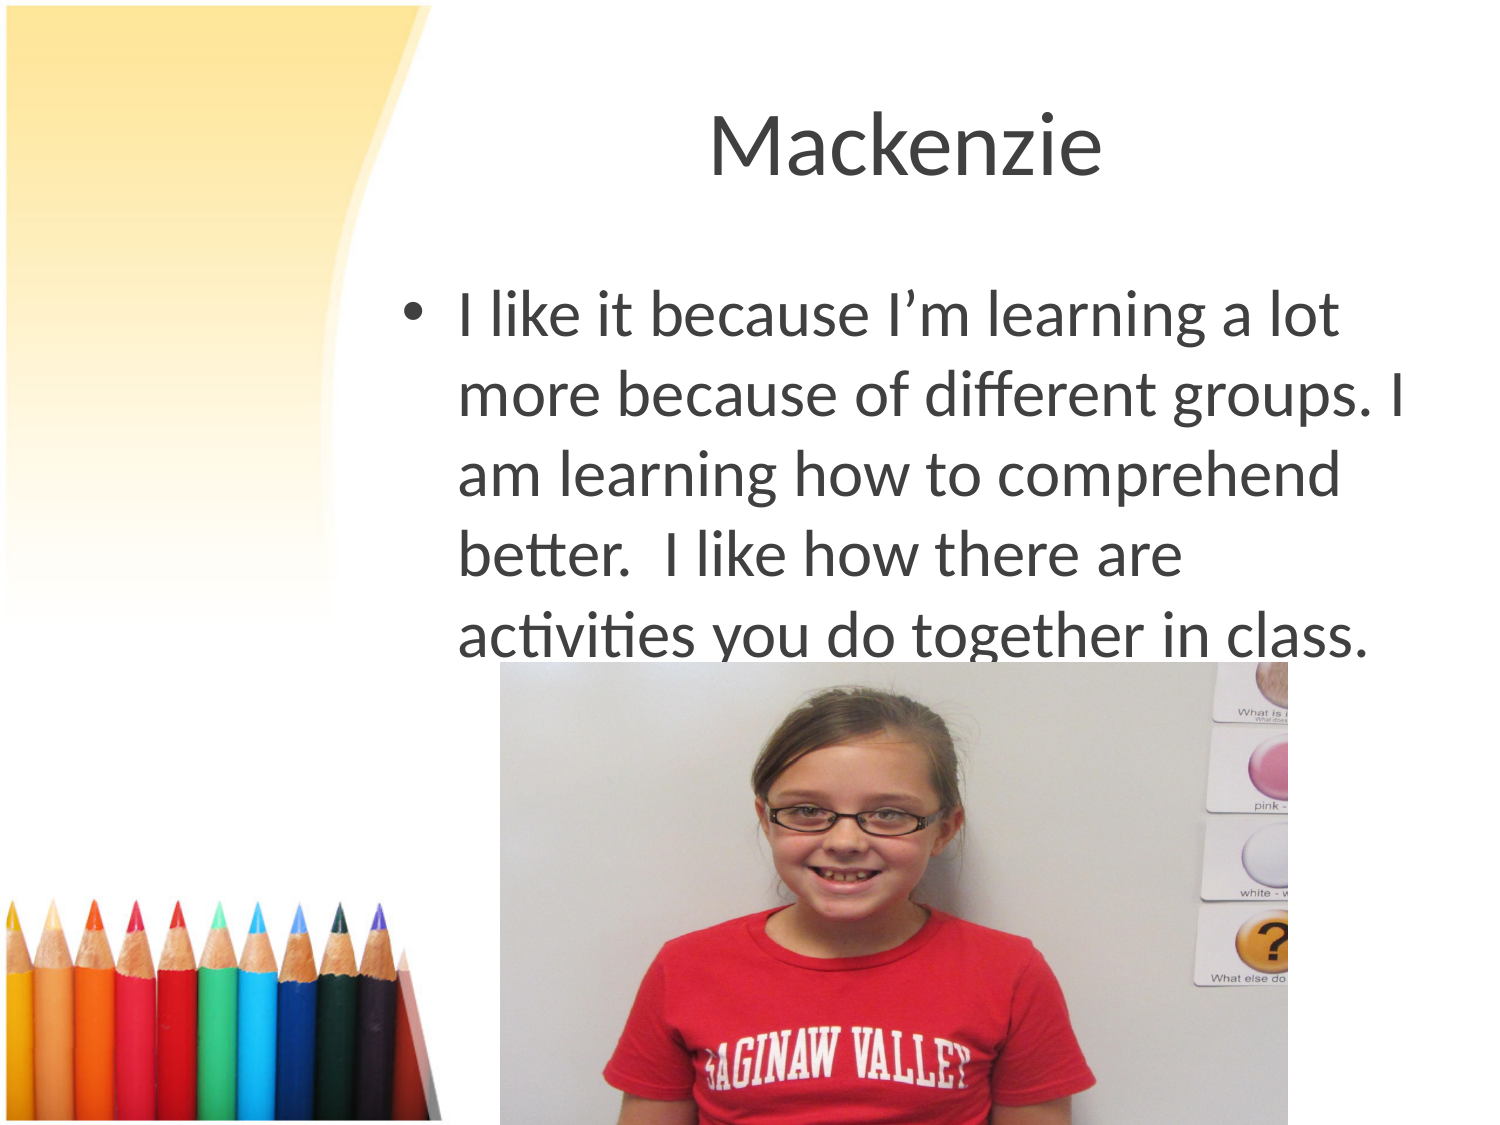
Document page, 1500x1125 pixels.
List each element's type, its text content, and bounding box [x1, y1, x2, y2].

picture [0, 0, 1500, 1125]
list I like it because I’m learning a lot more because of different groups. I am learning how to comprehend better. I like how there are activities you do together in class. [386, 262, 1426, 1006]
title Mackenzie [386, 44, 1426, 233]
